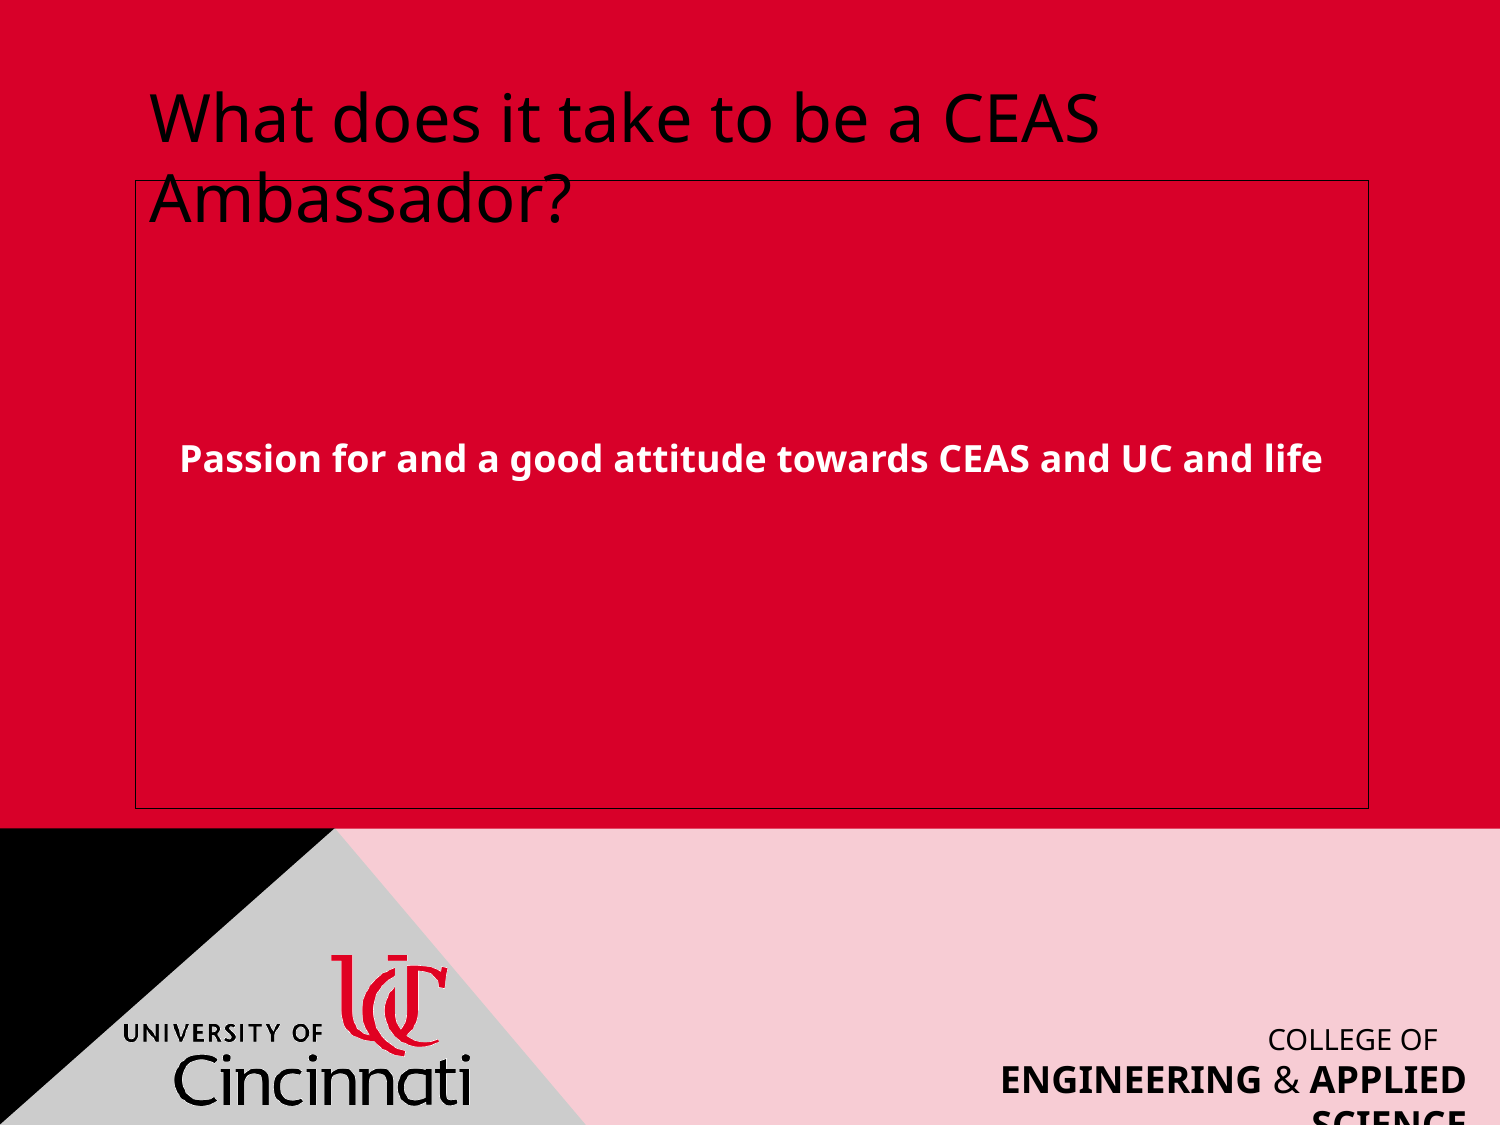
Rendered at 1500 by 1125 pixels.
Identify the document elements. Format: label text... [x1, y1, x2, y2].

picture [72, 903, 521, 1125]
list Passion for and a good attitude towards CEAS and UC and life [135, 243, 1369, 809]
text_box What does it take to be a CEAS Ambassador? [134, 68, 1500, 243]
text_box COLLEGE OF ENGINEERING & APPLIED SCIENCE [877, 1014, 1482, 1125]
